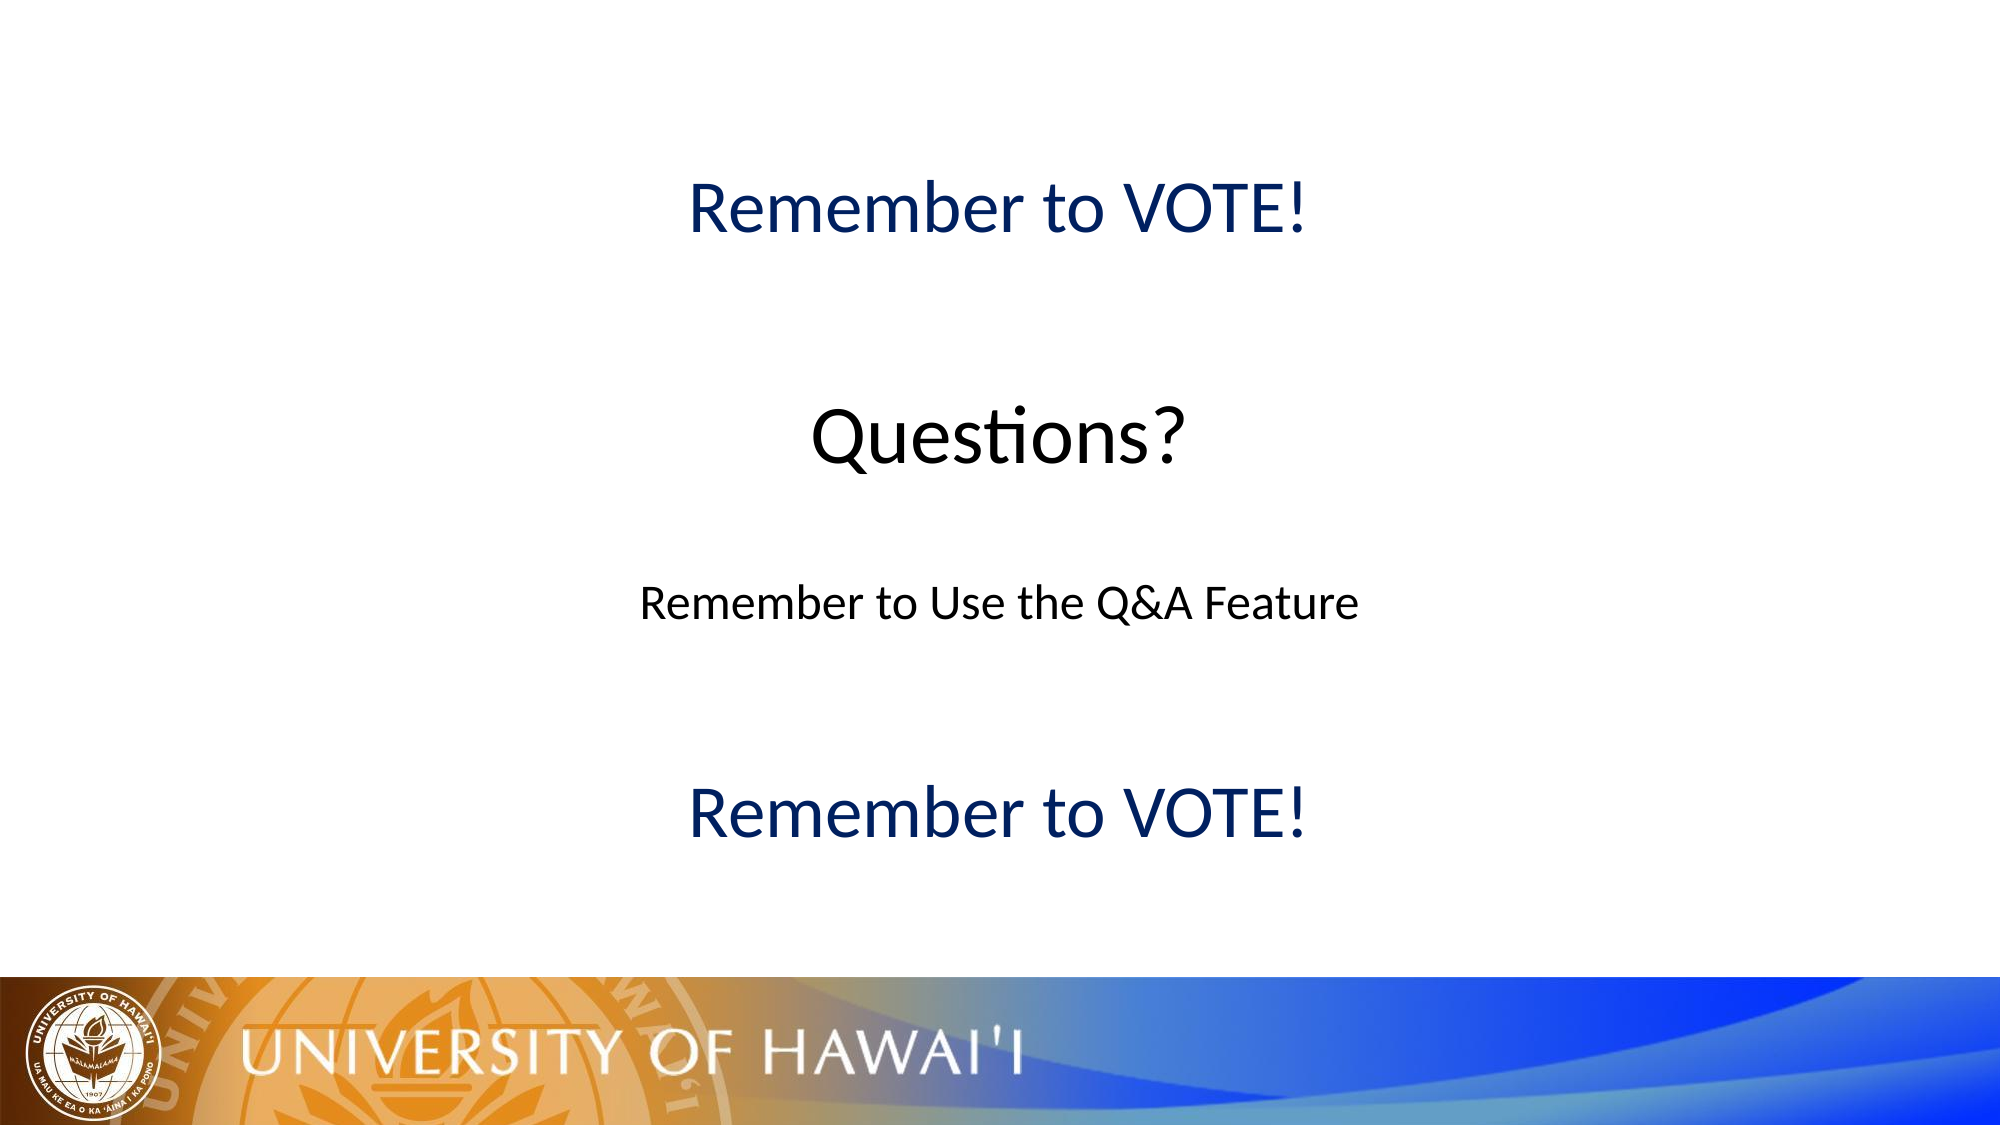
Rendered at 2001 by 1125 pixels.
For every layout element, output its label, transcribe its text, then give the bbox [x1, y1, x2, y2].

text_box Remember to VOTE! [674, 754, 1326, 860]
text_box Remember to Use the Q&A Feature [624, 562, 1375, 638]
text_box Remember to VOTE! [674, 149, 1326, 255]
picture [0, 977, 2000, 1125]
text_box Questions? [796, 372, 1204, 488]
